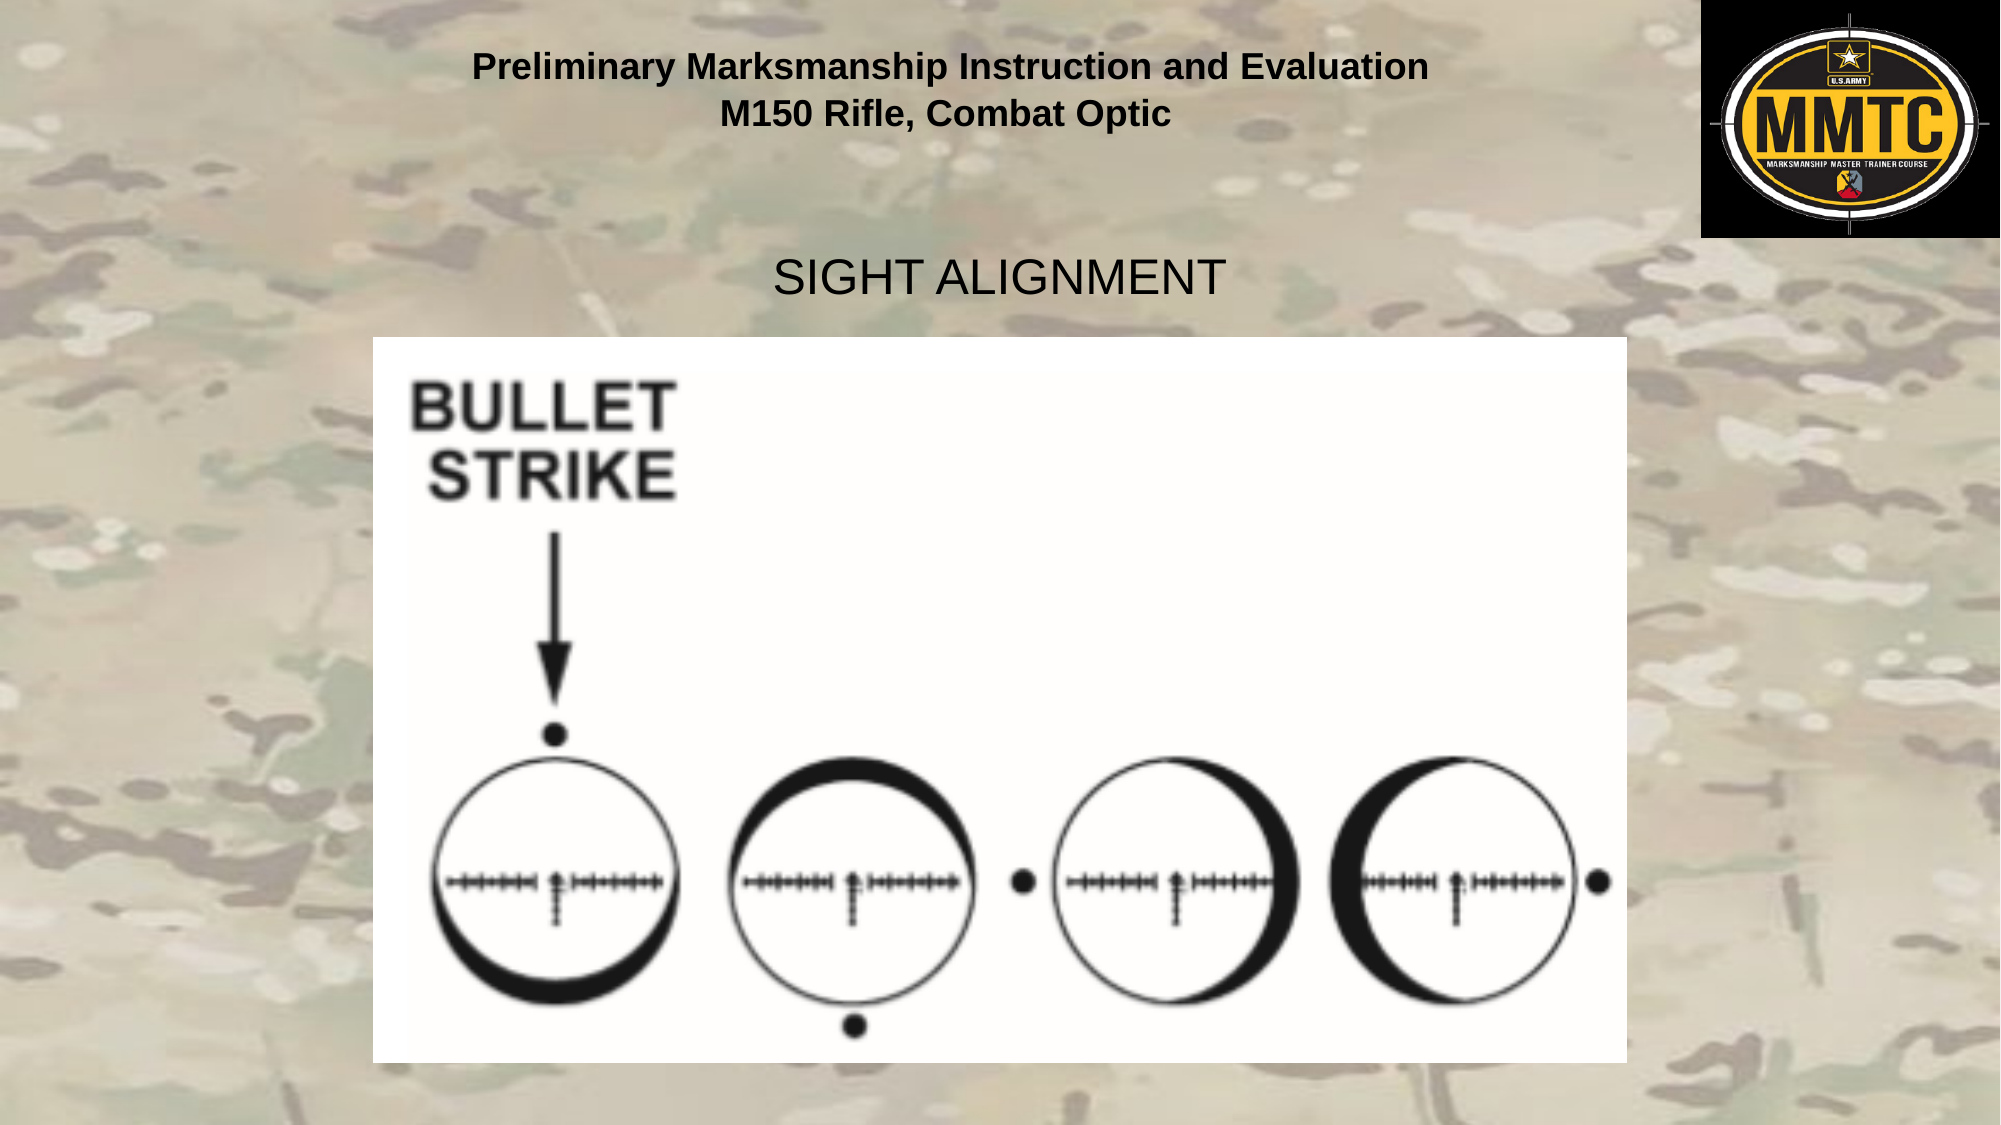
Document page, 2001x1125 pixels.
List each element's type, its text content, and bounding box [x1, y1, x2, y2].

text_box SIGHT ALIGNMENT [249, 237, 1750, 313]
picture [0, 0, 2001, 1125]
